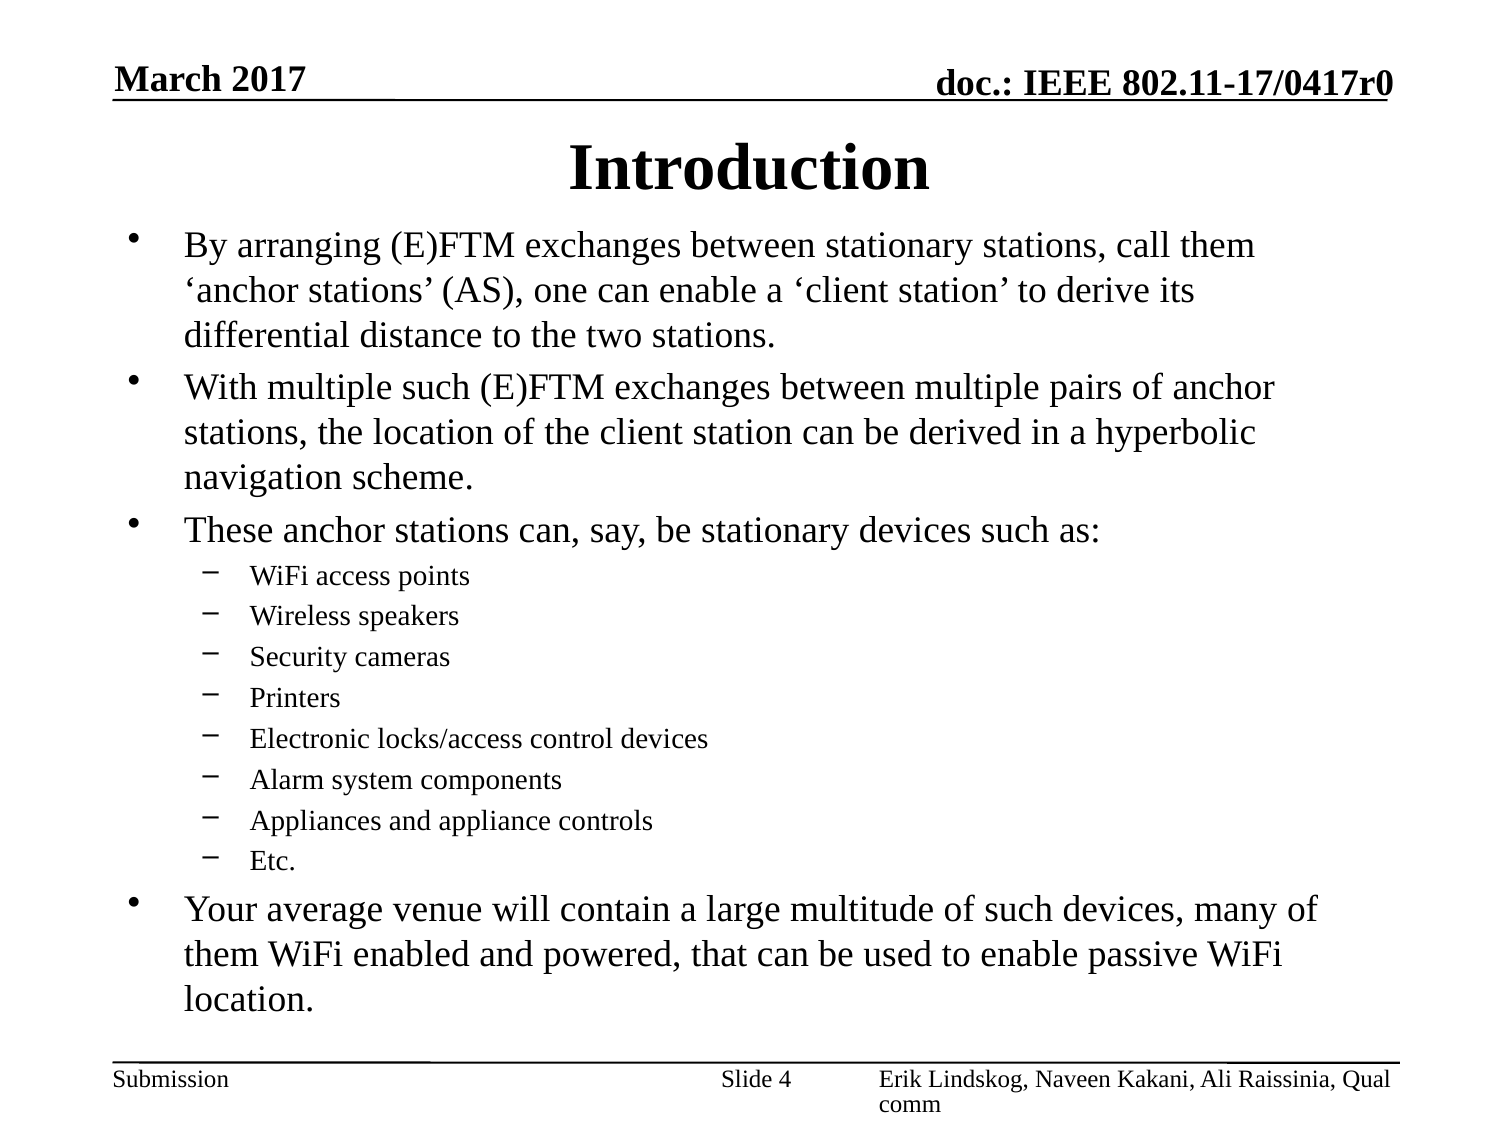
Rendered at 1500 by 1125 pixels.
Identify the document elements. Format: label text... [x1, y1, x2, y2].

list By arranging (E)FTM exchanges between stationary stations, call them ‘anchor stations’ (AS), one can enable a ‘client station’ to derive its differential distance to the two stations. With multiple such (E)FTM exchanges between multiple pairs of anchor stations, the location of the client station can be derived in a hyperbolic navigation scheme. These anchor stations can, say, be stationary devices such as: WiFi access points Wireless speakers Security cameras Printers Electronic locks/access control devices Alarm system components Appliances and appliance controls Etc. Your average venue will contain a large multitude of such devices, many of them WiFi enabled and powered, that can be used to enable passive WiFi location. [112, 212, 1388, 1013]
footer Erik Lindskog, Naveen Kakani, Ali Raissinia, Qualcomm [878, 1061, 1402, 1093]
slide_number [114, 54, 423, 100]
title Introduction [112, 112, 1388, 212]
slide_number Slide 4 [712, 1061, 800, 1123]
